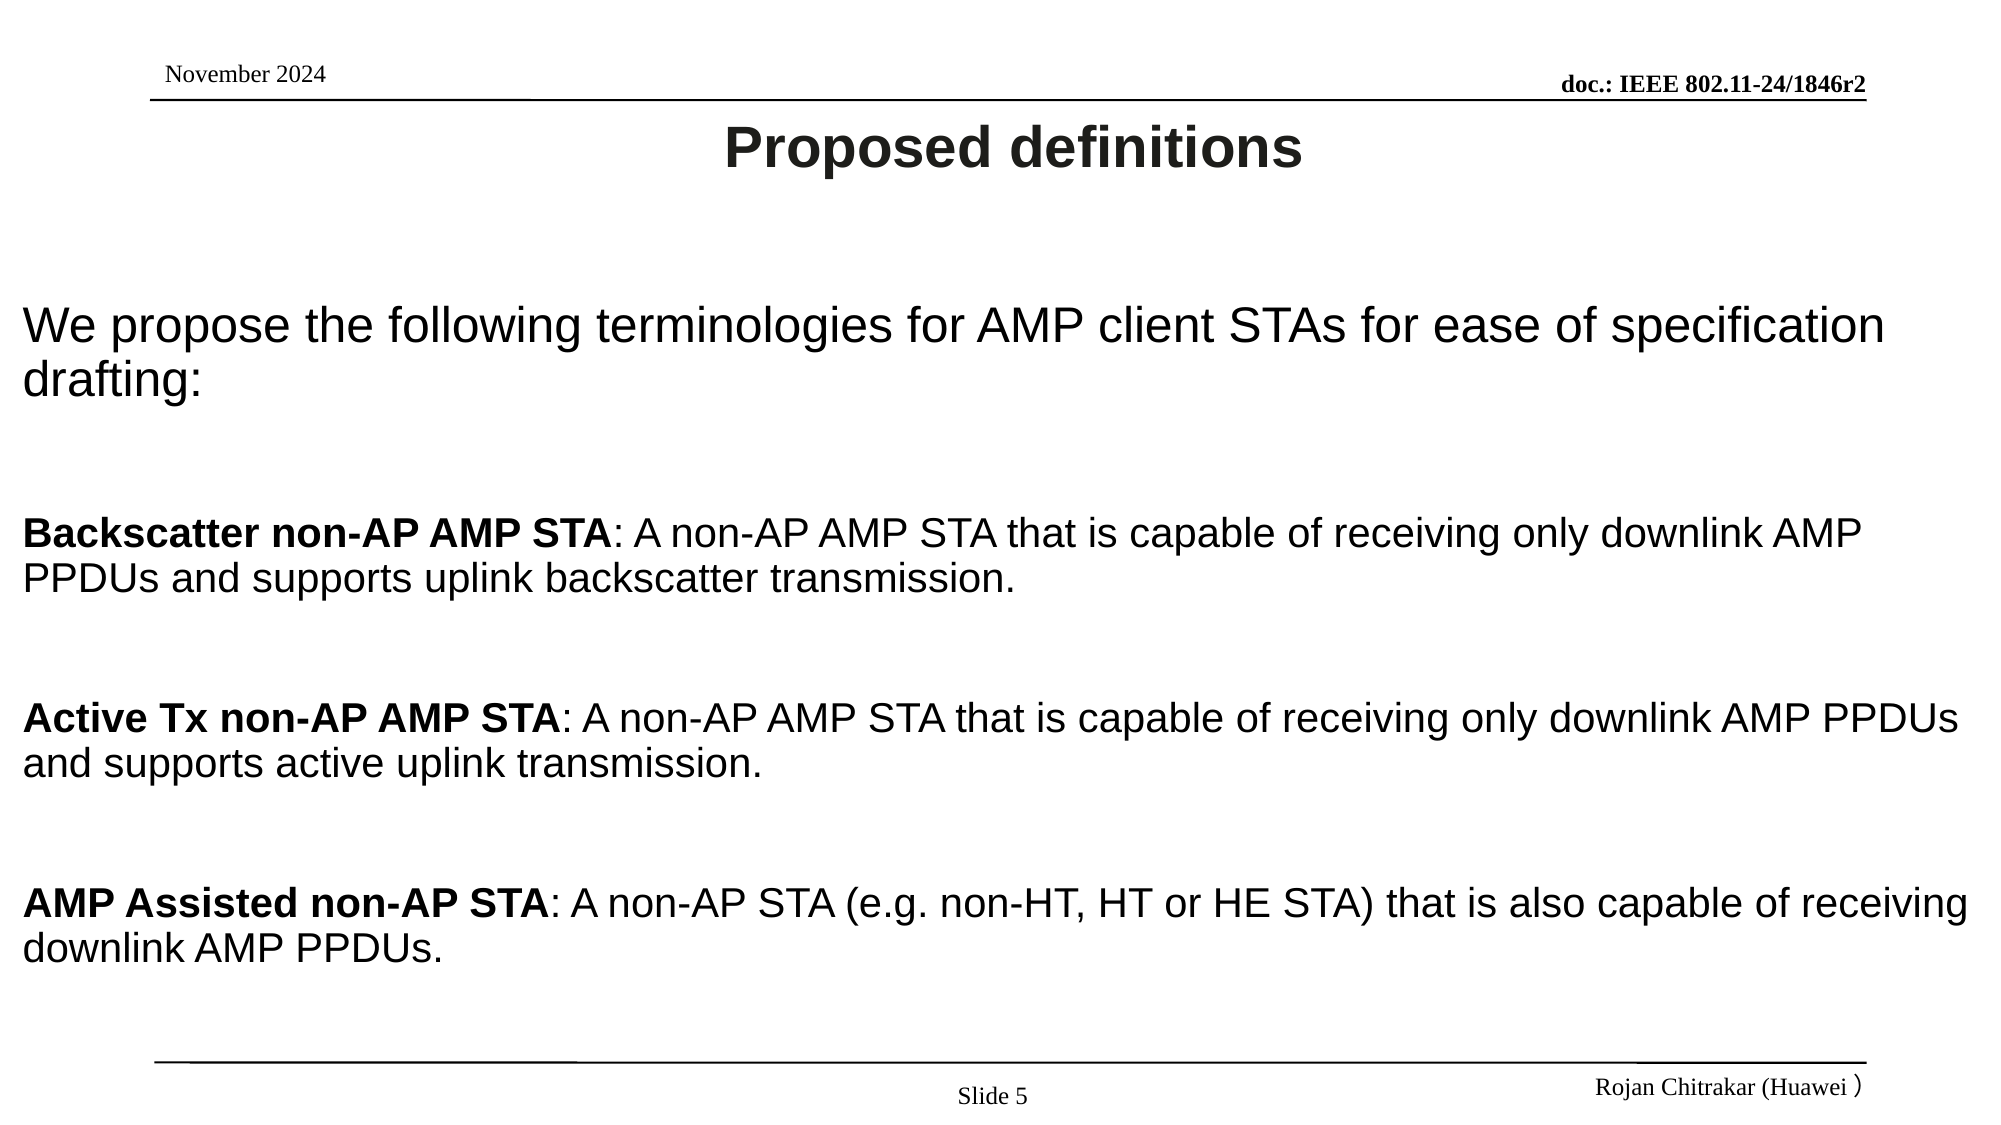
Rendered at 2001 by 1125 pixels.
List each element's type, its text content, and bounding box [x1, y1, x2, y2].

title Proposed definitions [165, 101, 1864, 186]
text_box We propose the following terminologies for AMP client STAs for ease of specification drafting: Backscatter non-AP AMP STA: A non-AP AMP STA that is capable of receiving only downlink AMP PPDUs and supports uplink backscatter transmission. Active Tx non-AP AMP STA: A non-AP AMP STA that is capable of receiving only downlink AMP PPDUs and supports active uplink transmission. AMP Assisted non-AP STA: A non-AP STA (e.g. non-HT, HT or HE STA) that is also capable of receiving downlink AMP PPDUs. [7, 216, 1993, 1125]
